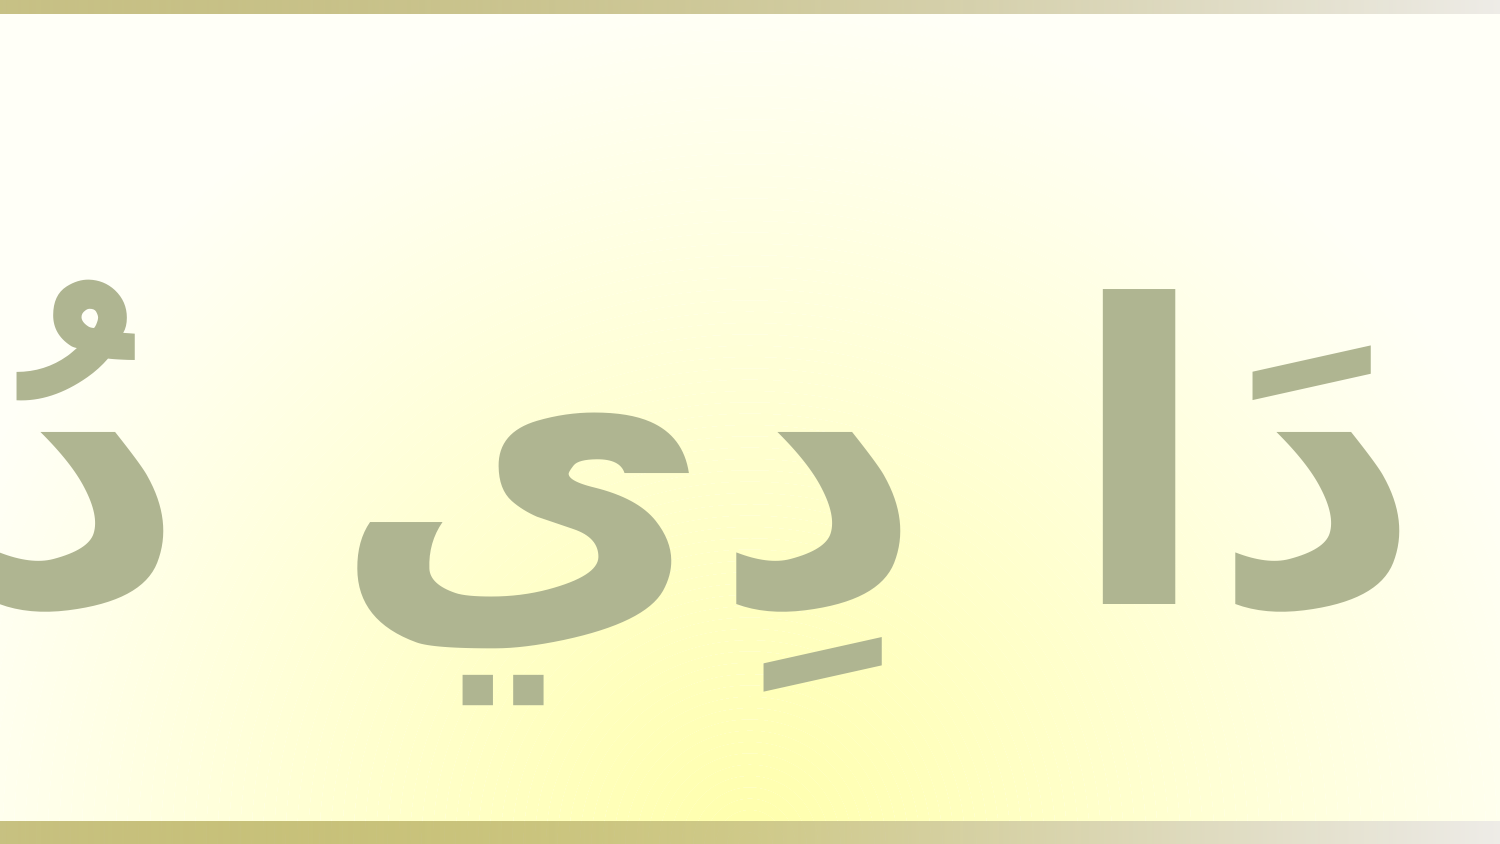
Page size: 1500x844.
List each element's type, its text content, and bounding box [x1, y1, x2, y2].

text_box دَا دِي دُو [0, 182, 1439, 696]
